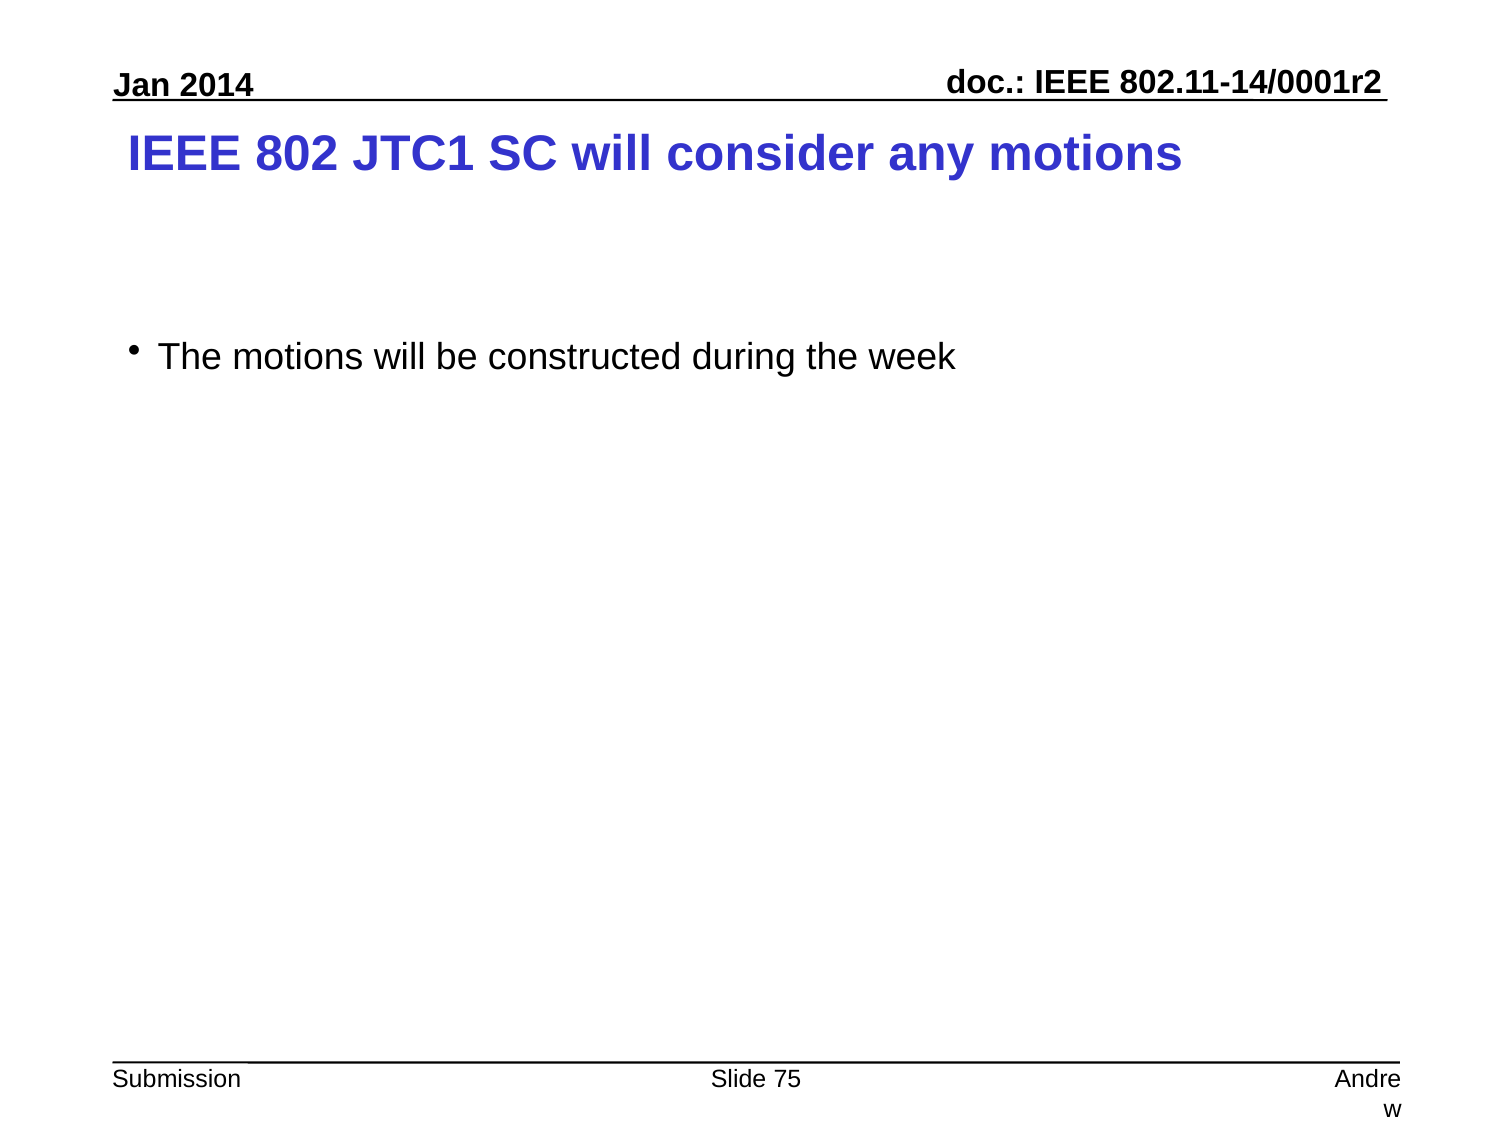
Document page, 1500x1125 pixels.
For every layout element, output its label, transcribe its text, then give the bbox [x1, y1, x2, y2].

title IEEE 802 JTC1 SC will consider any motions [112, 112, 1388, 288]
list The motions will be constructed during the week [112, 324, 1388, 1000]
footer Andrew Myles, Cisco [1320, 1061, 1402, 1093]
slide_number Slide 75 [709, 1061, 803, 1093]
